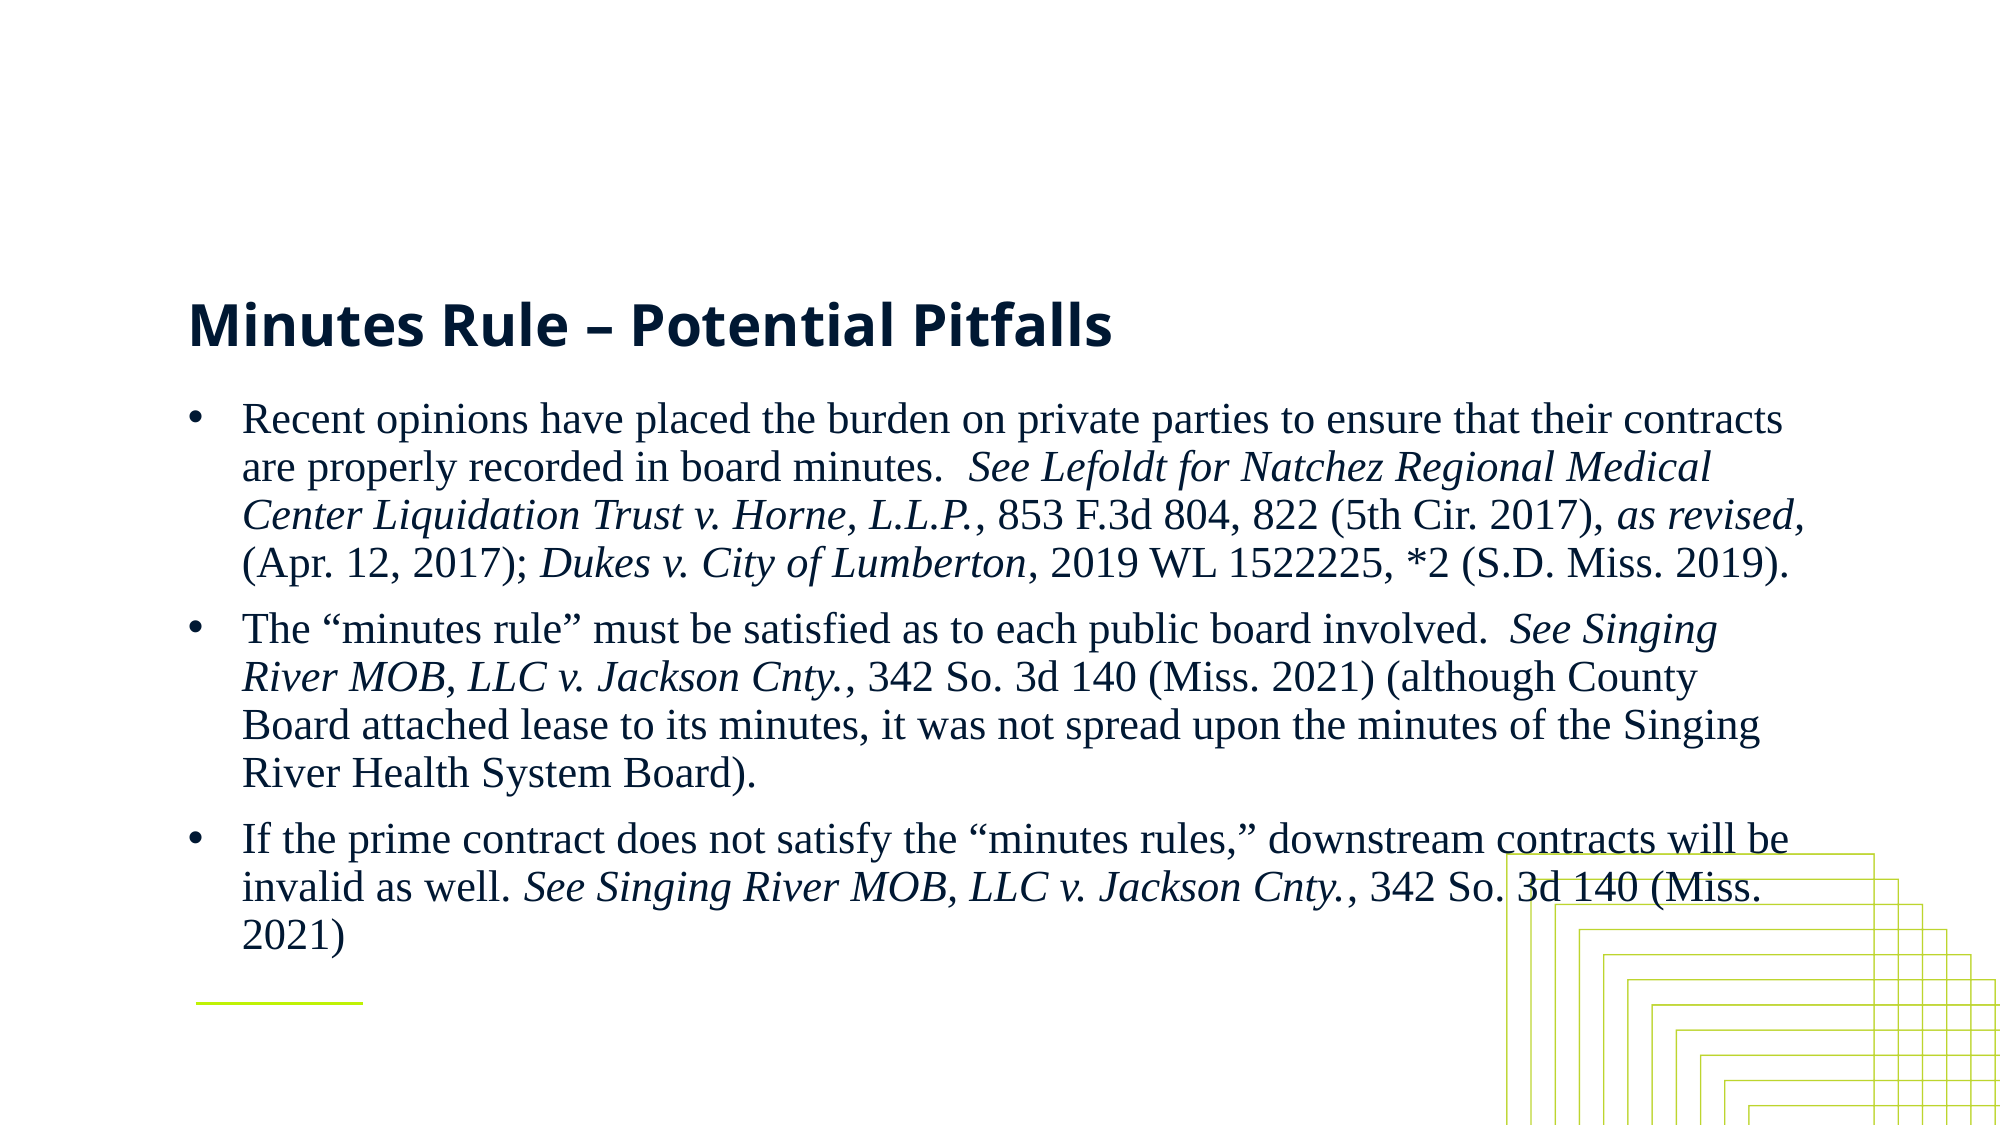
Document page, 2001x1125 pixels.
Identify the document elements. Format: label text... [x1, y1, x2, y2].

title Minutes Rule – Potential Pitfalls [172, 289, 1307, 387]
picture [1426, 790, 2000, 1125]
list Recent opinions have placed the burden on private parties to ensure that their contracts are properly recorded in board minutes. See Lefoldt for Natchez Regional Medical Center Liquidation Trust v. Horne, L.L.P., 853 F.3d 804, 822 (5th Cir. 2017), as revised, (Apr. 12, 2017); Dukes v. City of Lumberton, 2019 WL 1522225, *2 (S.D. Miss. 2019). The “minutes rule” must be satisfied as to each public board involved. See Singing River MOB, LLC v. Jackson Cnty., 342 So. 3d 140 (Miss. 2021) (although County Board attached lease to its minutes, it was not spread upon the minutes of the Singing River Health System Board). If the prime contract does not satisfy the “minutes rules,” downstream contracts will be invalid as well. See Singing River MOB, LLC v. Jackson Cnty., 342 So. 3d 140 (Miss. 2021) [172, 387, 1828, 979]
